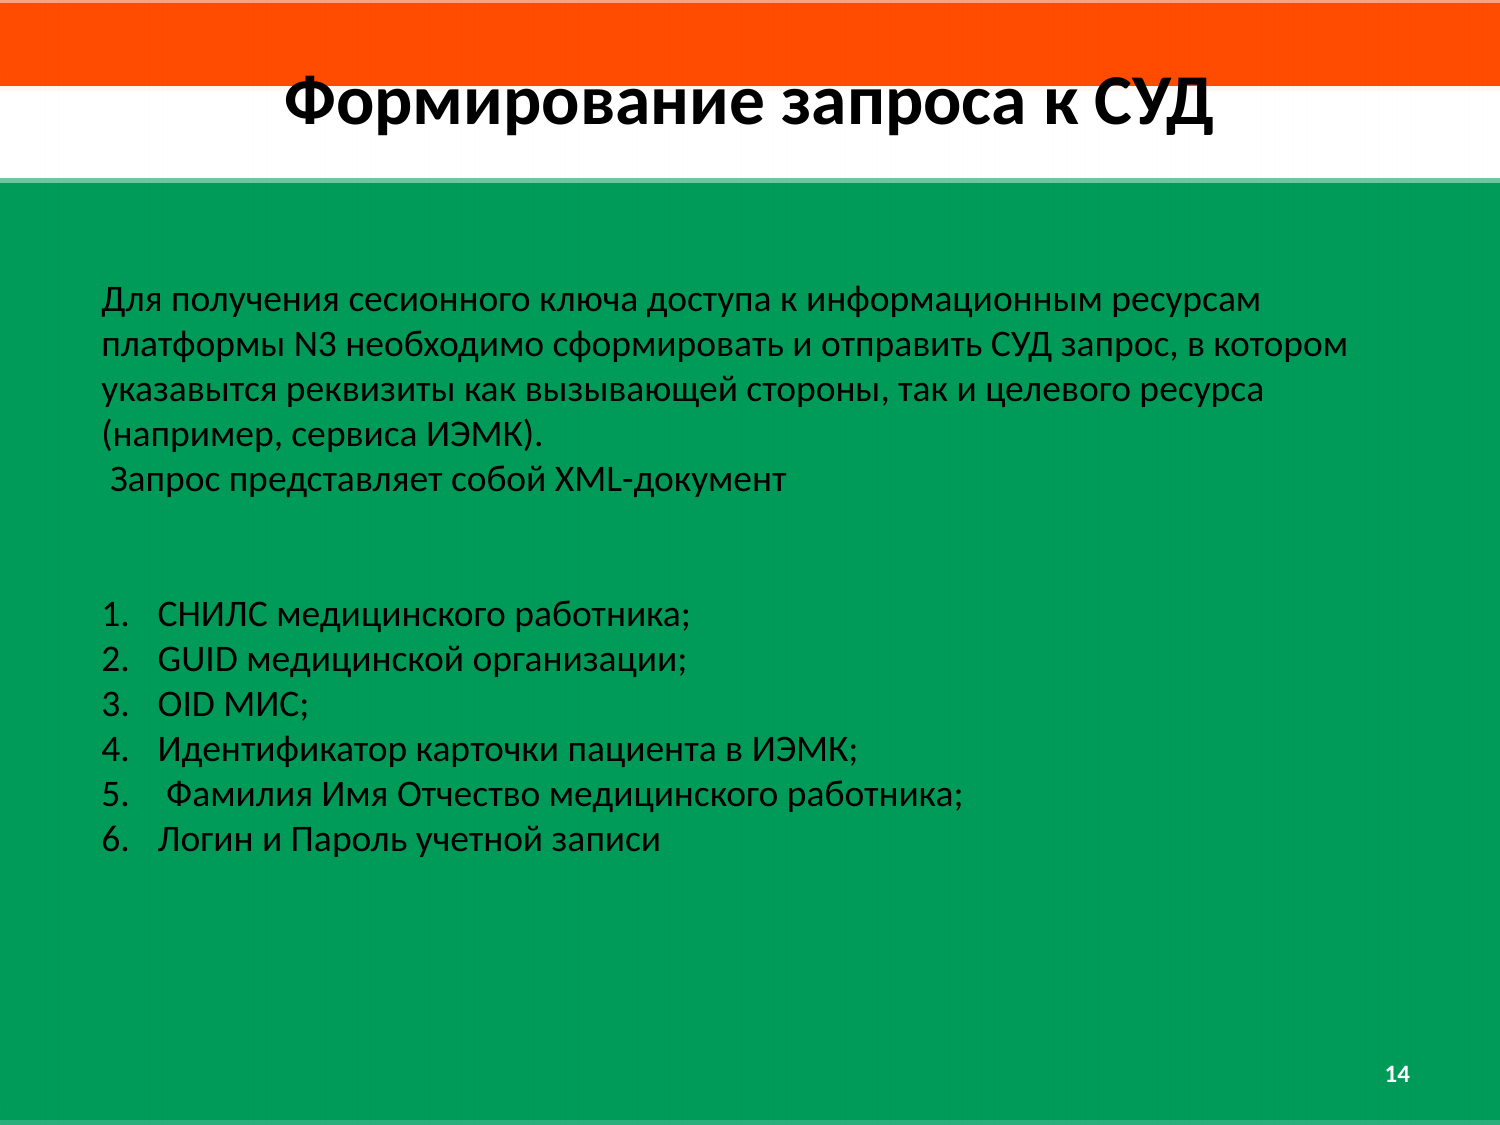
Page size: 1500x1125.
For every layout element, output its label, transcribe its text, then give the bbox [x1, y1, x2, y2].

slide_number 14 [1074, 1042, 1425, 1103]
text_box Для получения сесионного ключа доступа к информационным ресурсам платформы N3 необходимо сформировать и отправить СУД запрос, в котором указавытся реквизиты как вызывающей стороны, так и целевого ресурса (например, сервиса ИЭМК). Запрос представляет собой XML-документ СНИЛС медицинского работника; GUID медицинской организации; OID МИС; Идентификатор карточки пациента в ИЭМК; Фамилия Имя Отчество медицинского работника; Логин и Пароль учетной записи [86, 266, 1435, 867]
picture [0, 0, 1500, 1125]
title Формирование запроса к СУД [75, 45, 1425, 233]
